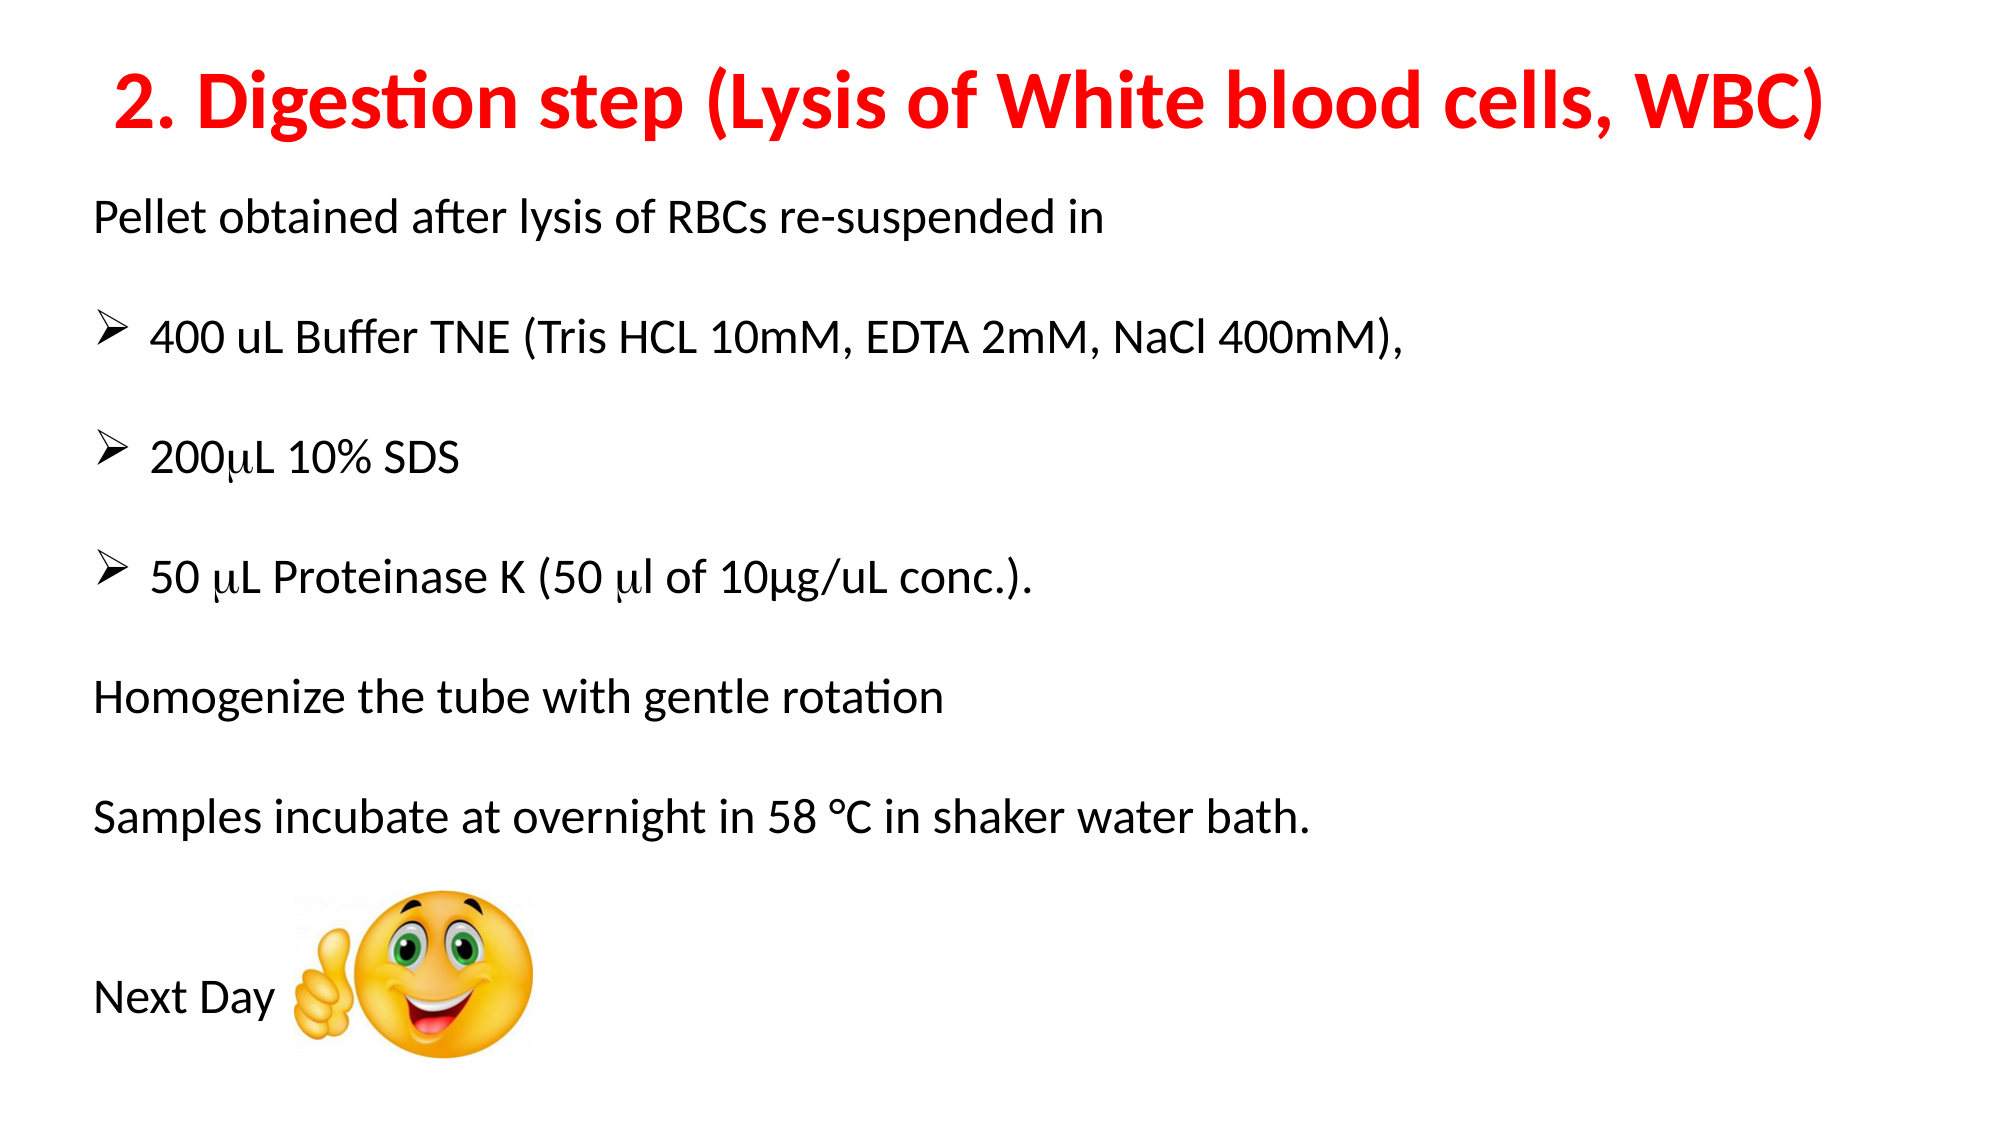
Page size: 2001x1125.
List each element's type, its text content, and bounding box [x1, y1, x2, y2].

picture [294, 884, 533, 1065]
text_box 2. Digestion step (Lysis of White blood cells, WBC) [98, 37, 1843, 253]
text_box Pellet obtained after lysis of RBCs re-suspended in 400 uL Buffer TNE (Tris HCL 10mM, EDTA 2mM, NaCl 400mM), 200L 10% SDS 50 L Proteinase K (50 l of 10µg/uL conc.). Homogenize the tube with gentle rotation Samples incubate at overnight in 58 °C in shaker water bath. Next Day [78, 175, 1800, 1031]
